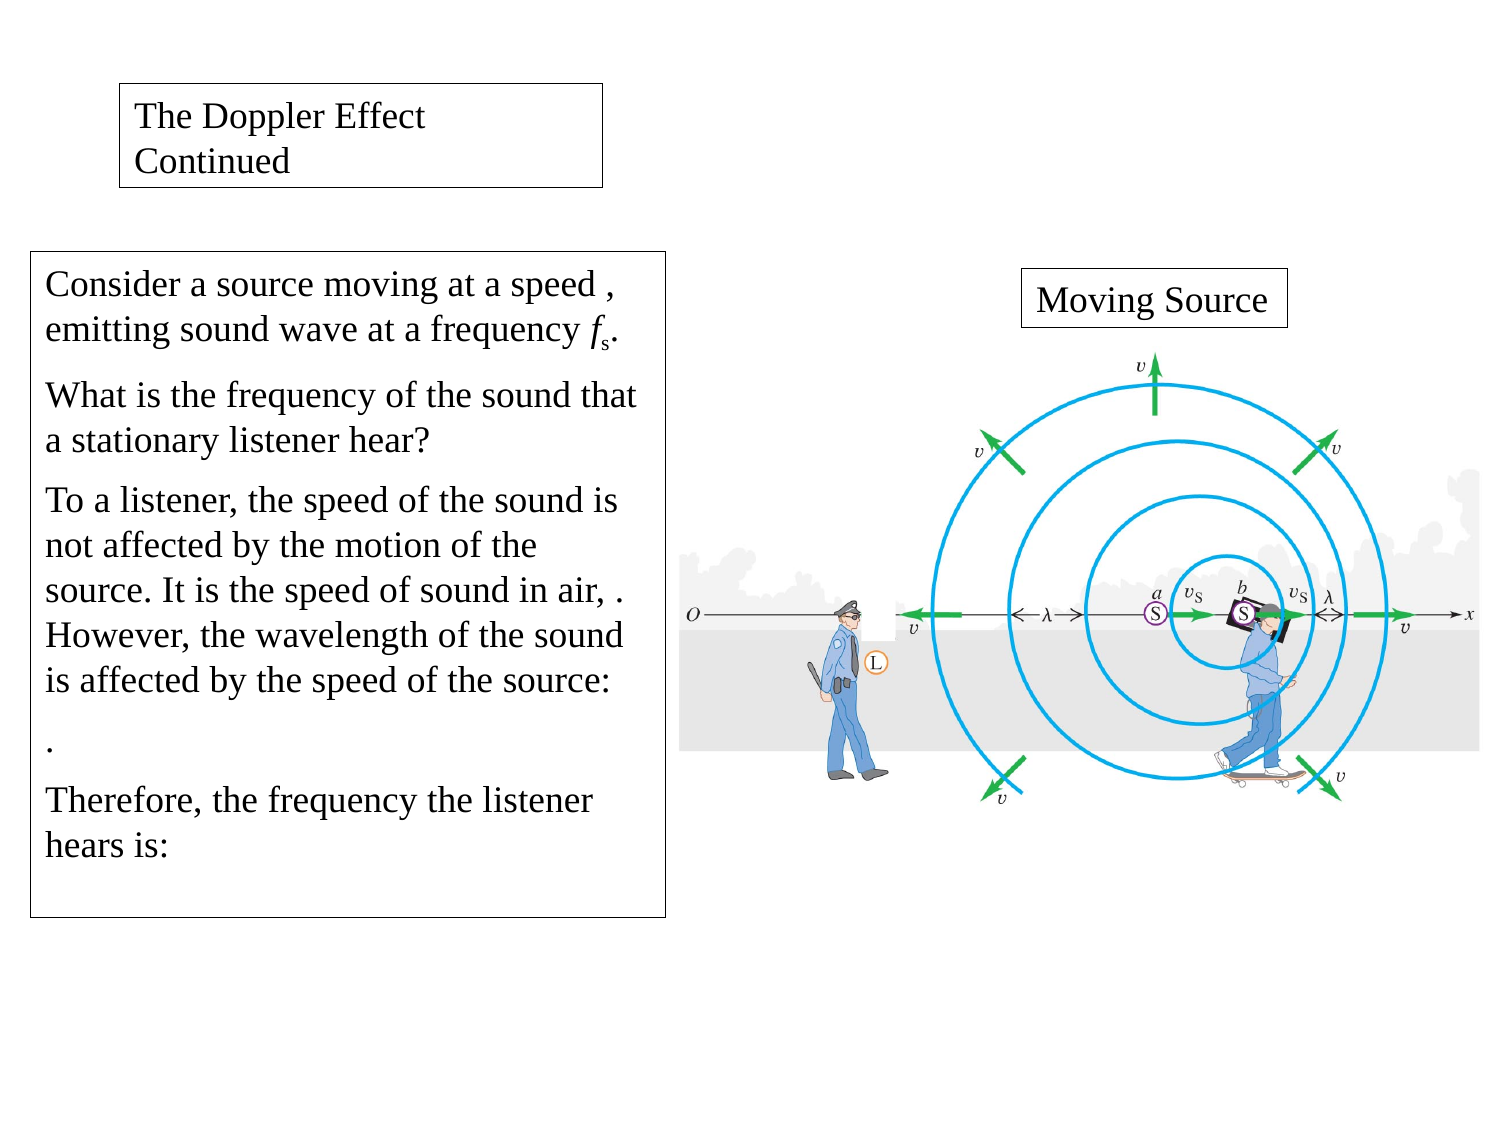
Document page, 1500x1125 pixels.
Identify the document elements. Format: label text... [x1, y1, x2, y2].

text_box The Doppler Effect Continued [119, 83, 603, 188]
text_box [673, 268, 1485, 829]
